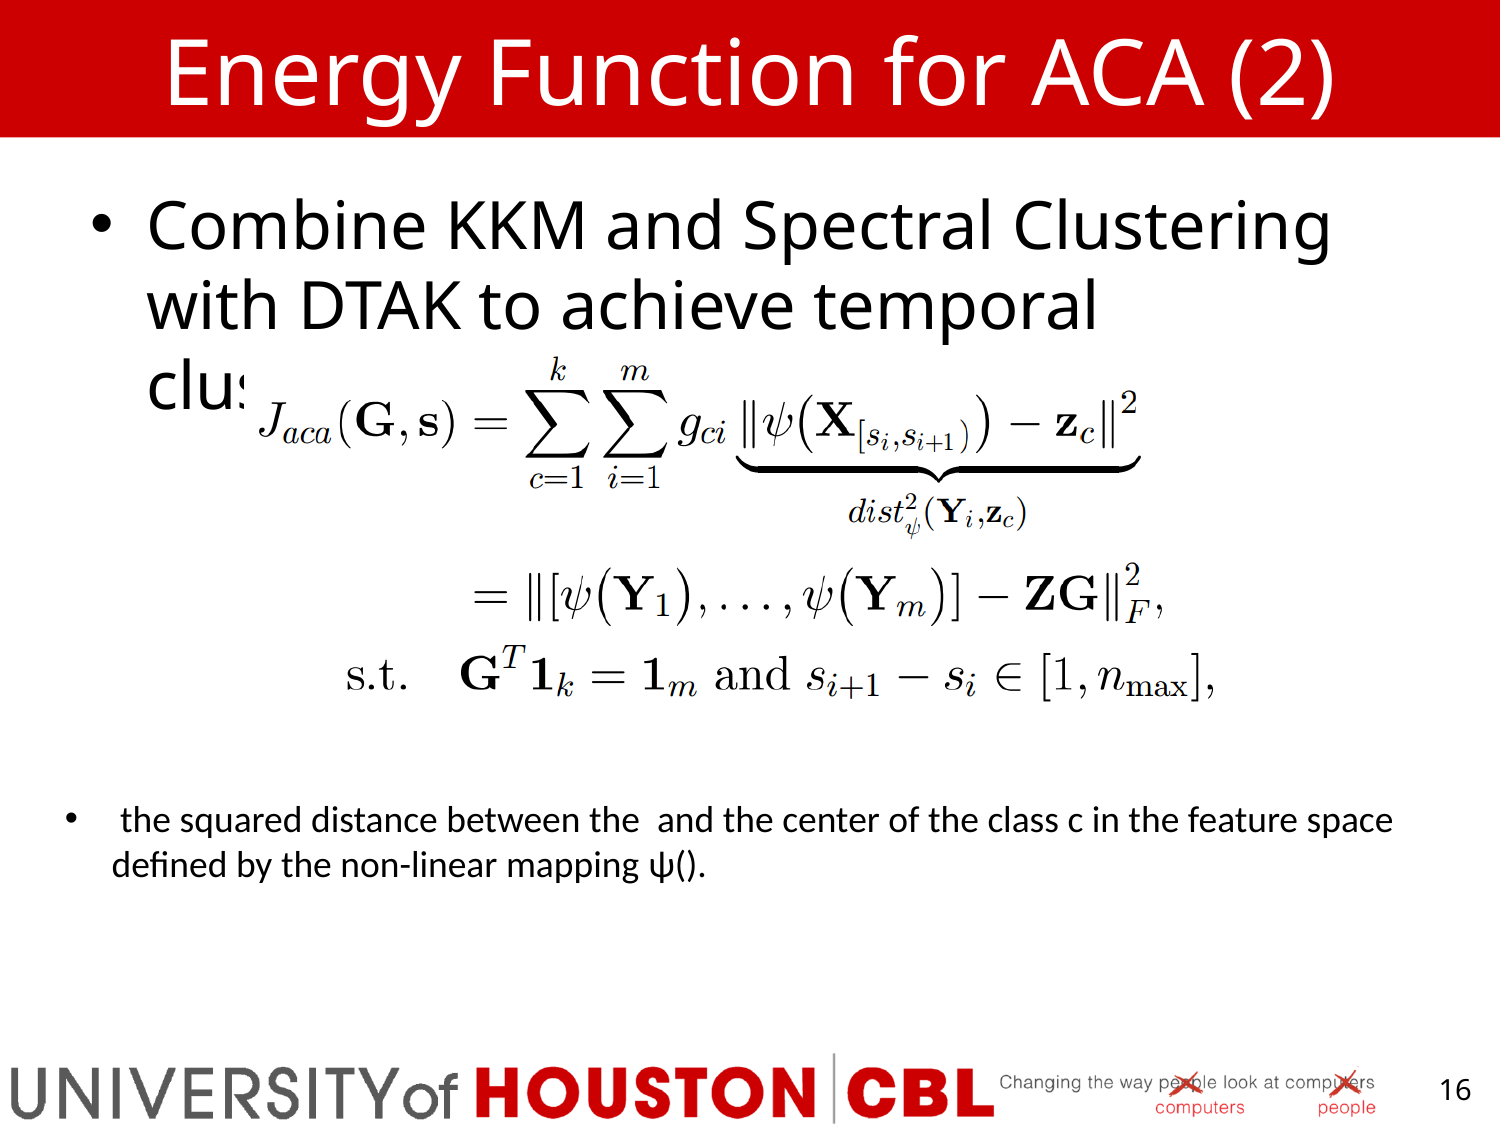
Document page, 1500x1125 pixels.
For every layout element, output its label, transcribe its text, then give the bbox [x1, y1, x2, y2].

title Energy Function for ACA (2) [0, 0, 1500, 138]
picture [3, 1043, 1388, 1125]
list Combine KKM and Spectral Clustering with DTAK to achieve temporal clustering. [75, 174, 1425, 1005]
picture [244, 349, 1256, 716]
slide_number 16 [1136, 1060, 1487, 1122]
